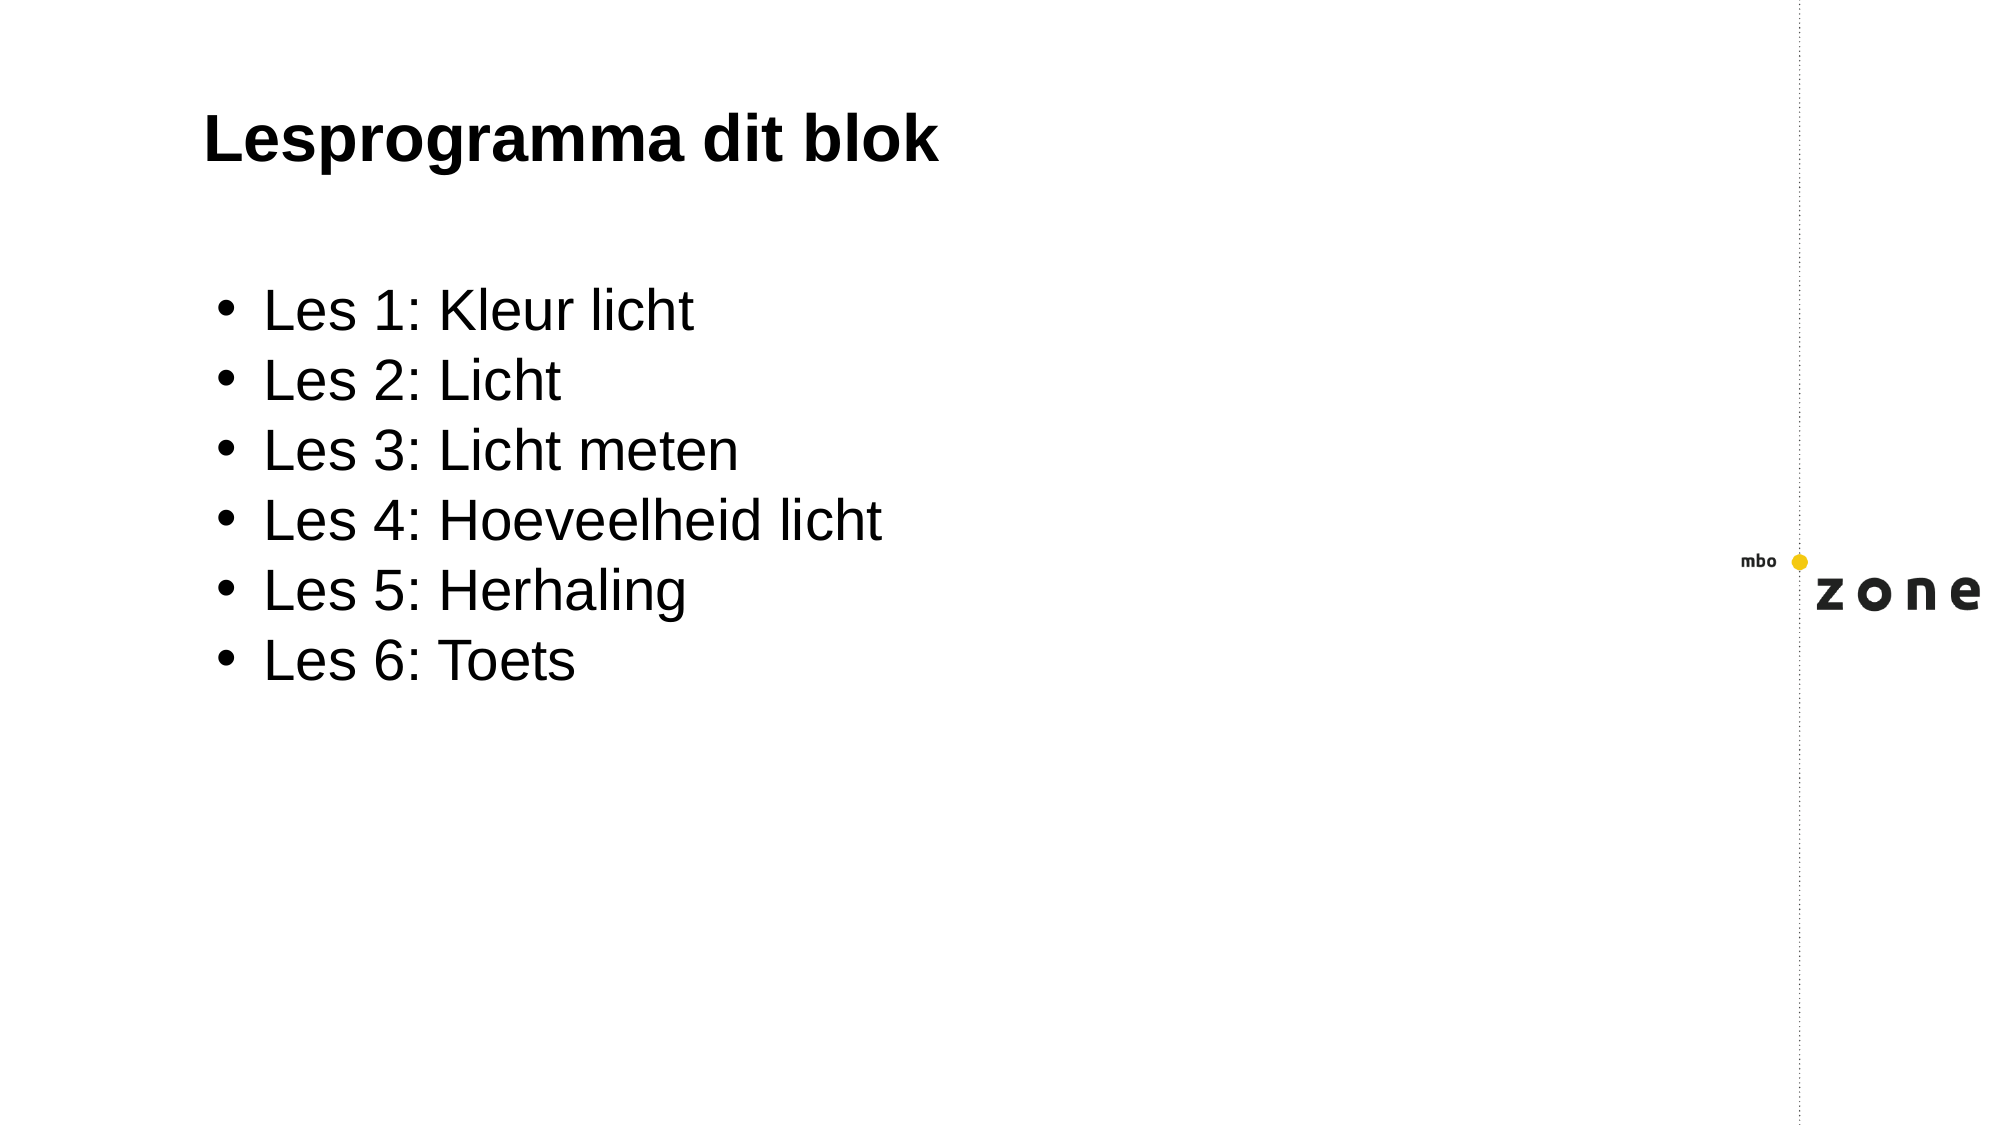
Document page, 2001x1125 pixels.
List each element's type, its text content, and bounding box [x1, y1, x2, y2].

text_box Les 1: Kleur licht Les 2: Licht Les 3: Licht meten Les 4: Hoeveelheid licht Les 5: Herhaling Les 6: Toets [201, 264, 1572, 700]
picture [1596, 0, 2001, 1125]
text_box Lesprogramma dit blok [188, 87, 1445, 182]
